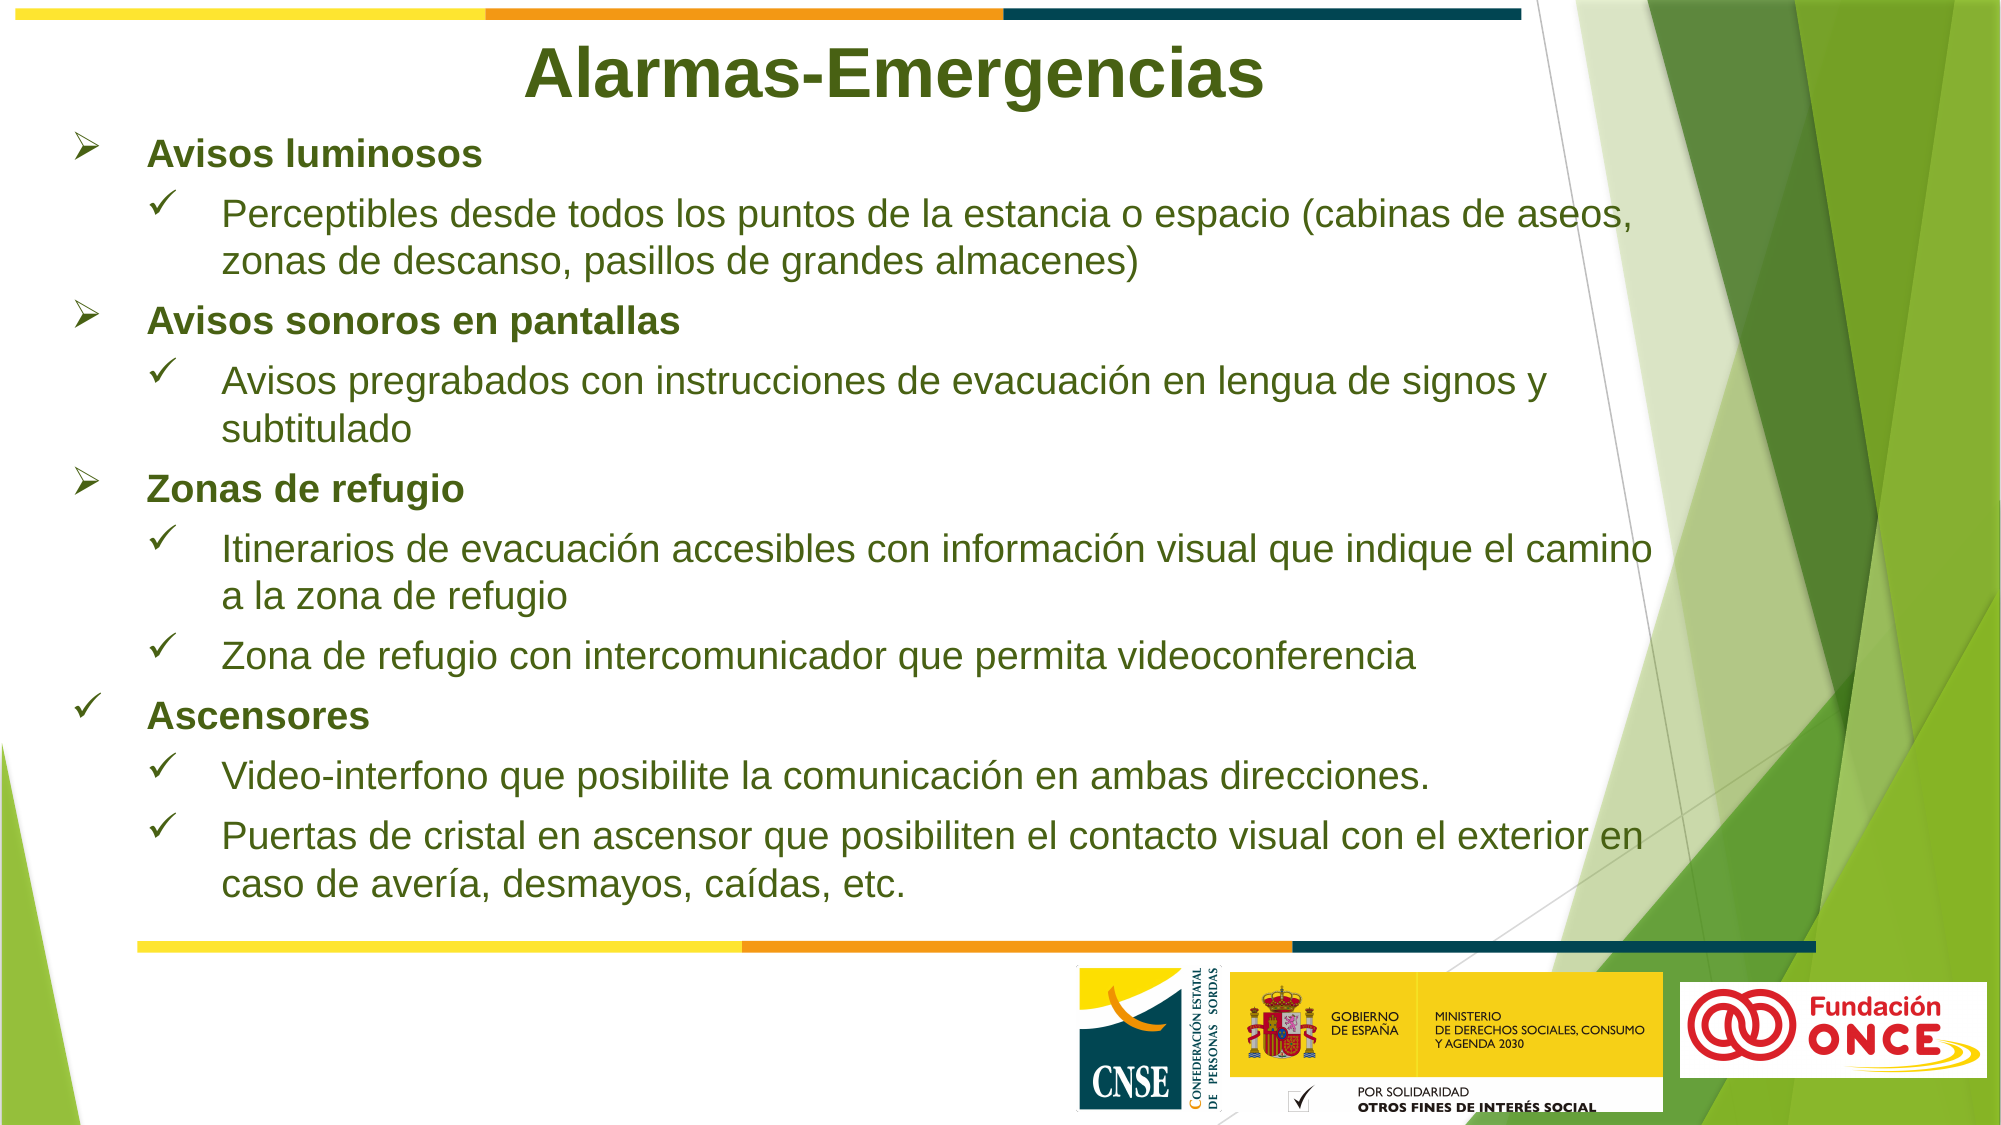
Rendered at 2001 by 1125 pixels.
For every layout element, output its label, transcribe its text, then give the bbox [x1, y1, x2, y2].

picture [1680, 982, 1987, 1078]
picture [1230, 973, 1663, 1112]
text_box Alarmas-Emergencias [345, 19, 1443, 119]
picture [1076, 973, 1222, 1112]
text_box Avisos luminosos Perceptibles desde todos los puntos de la estancia o espacio (cabinas de aseos, zonas de descanso, pasillos de grandes almacenes) Avisos sonoros en pantallas Avisos pregrabados con instrucciones de evacuación en lengua de signos y subtitulado Zonas de refugio Itinerarios de evacuación accesibles con información visual que indique el camino a la zona de refugio Zona de refugio con intercomunicador que permita videoconferencia Ascensores Video-interfono que posibilite la comunicación en ambas direcciones. Puertas de cristal en ascensor que posibiliten el contacto visual con el exterior en caso de avería, desmayos, caídas, etc. [56, 120, 1670, 973]
